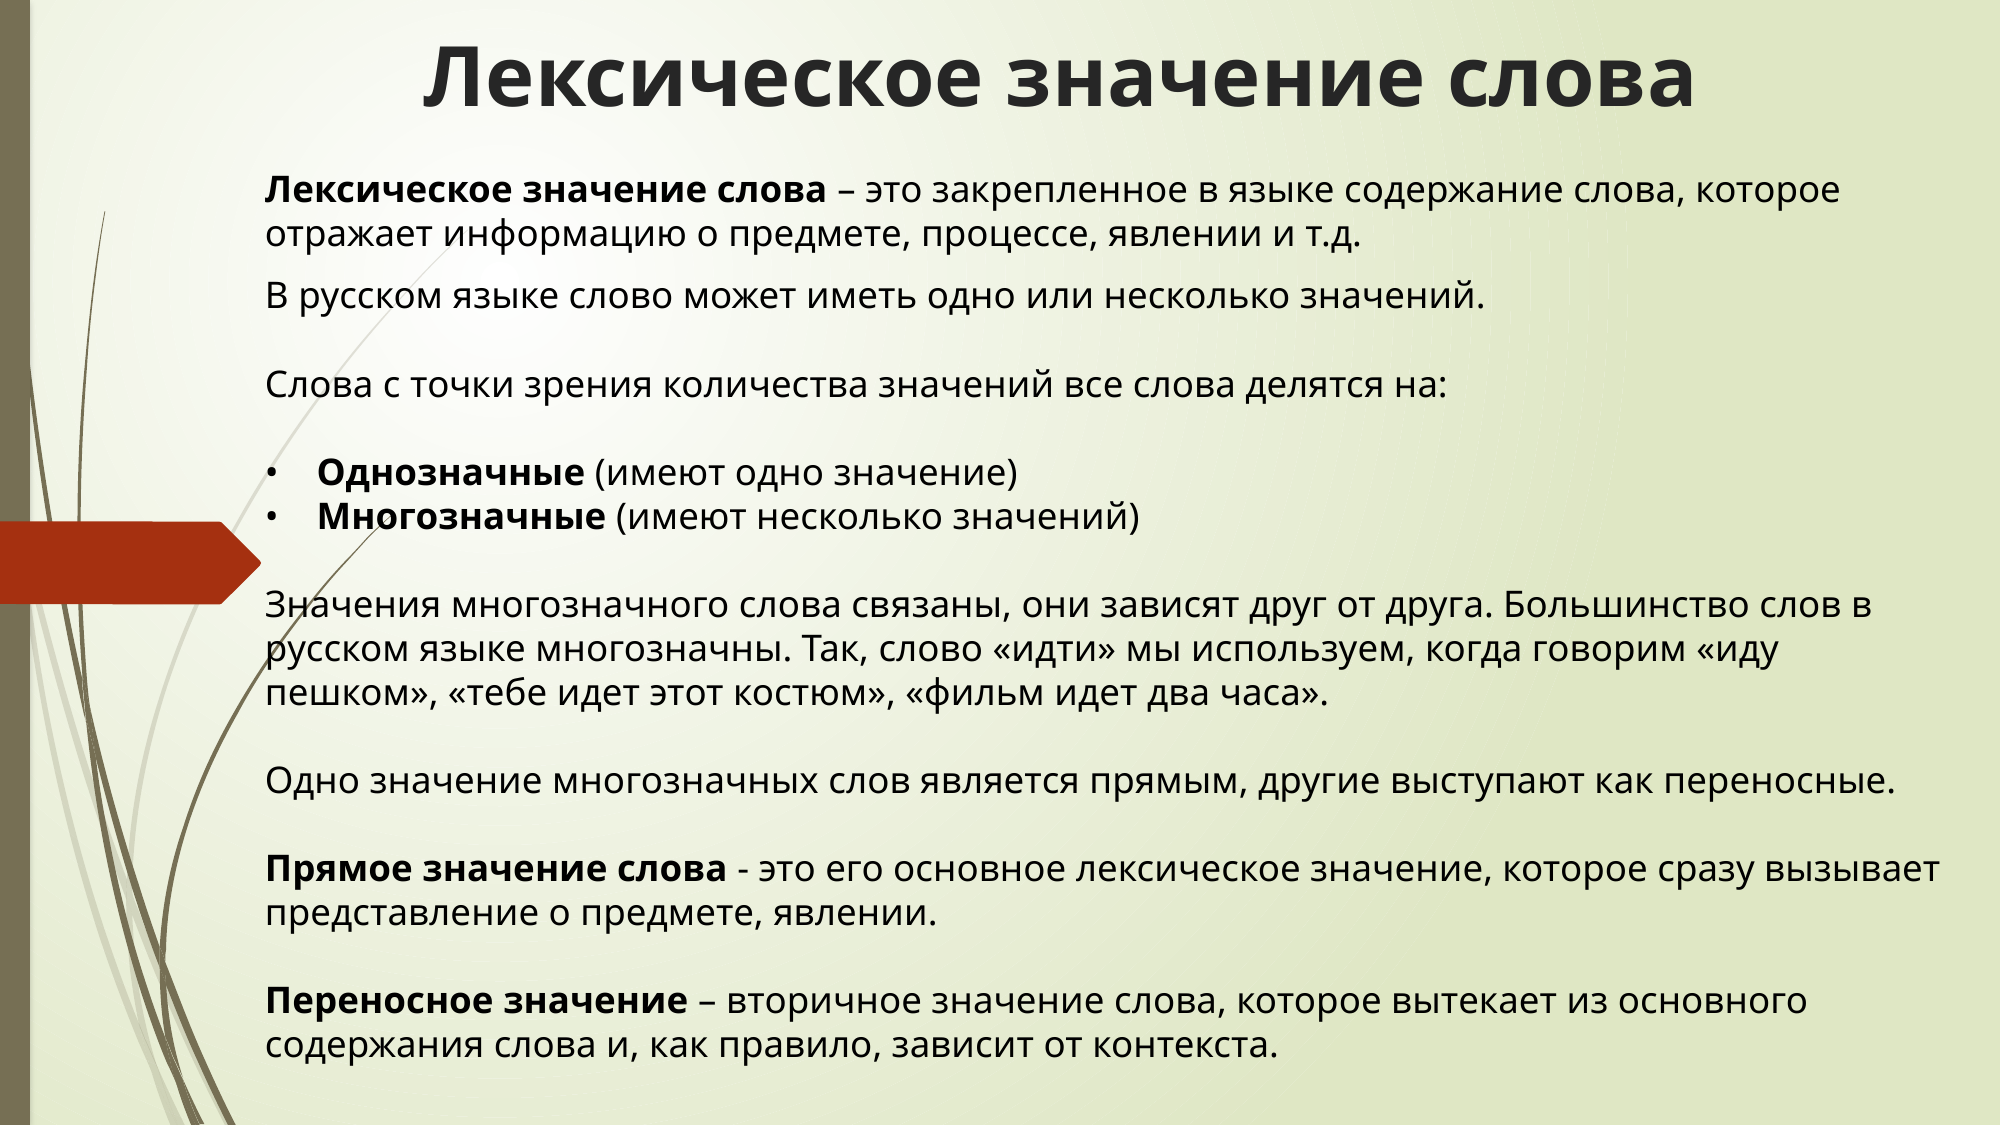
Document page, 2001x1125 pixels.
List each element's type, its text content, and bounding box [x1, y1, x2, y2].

list Лексическое значение слова – это закрепленное в языке содержание слова, которое отражает информацию о предмете, процессе, явлении и т.д. В русском языке слово может иметь одно или несколько значений. Слова с точки зрения количества значений все слова делятся на: • Однозначные (имеют одно значение) • Многозначные (имеют несколько значений) Значения многозначного слова связаны, они зависят друг от друга. Большинство слов в русском языке многозначны. Так, слово «идти» мы используем, когда говорим «иду пешком», «тебе идет этот костюм», «фильм идет два часа». Одно значение многозначных слов является прямым, другие выступают как переносные. Прямое значение слова - это его основное лексическое значение, которое сразу вызывает представление о предмете, явлении. Переносное значение – вторичное значение слова, которое вытекает из основного содержания слова и, как правило, зависит от контекста. [249, 158, 1964, 1125]
title Лексическое значение слова [273, 0, 1870, 158]
